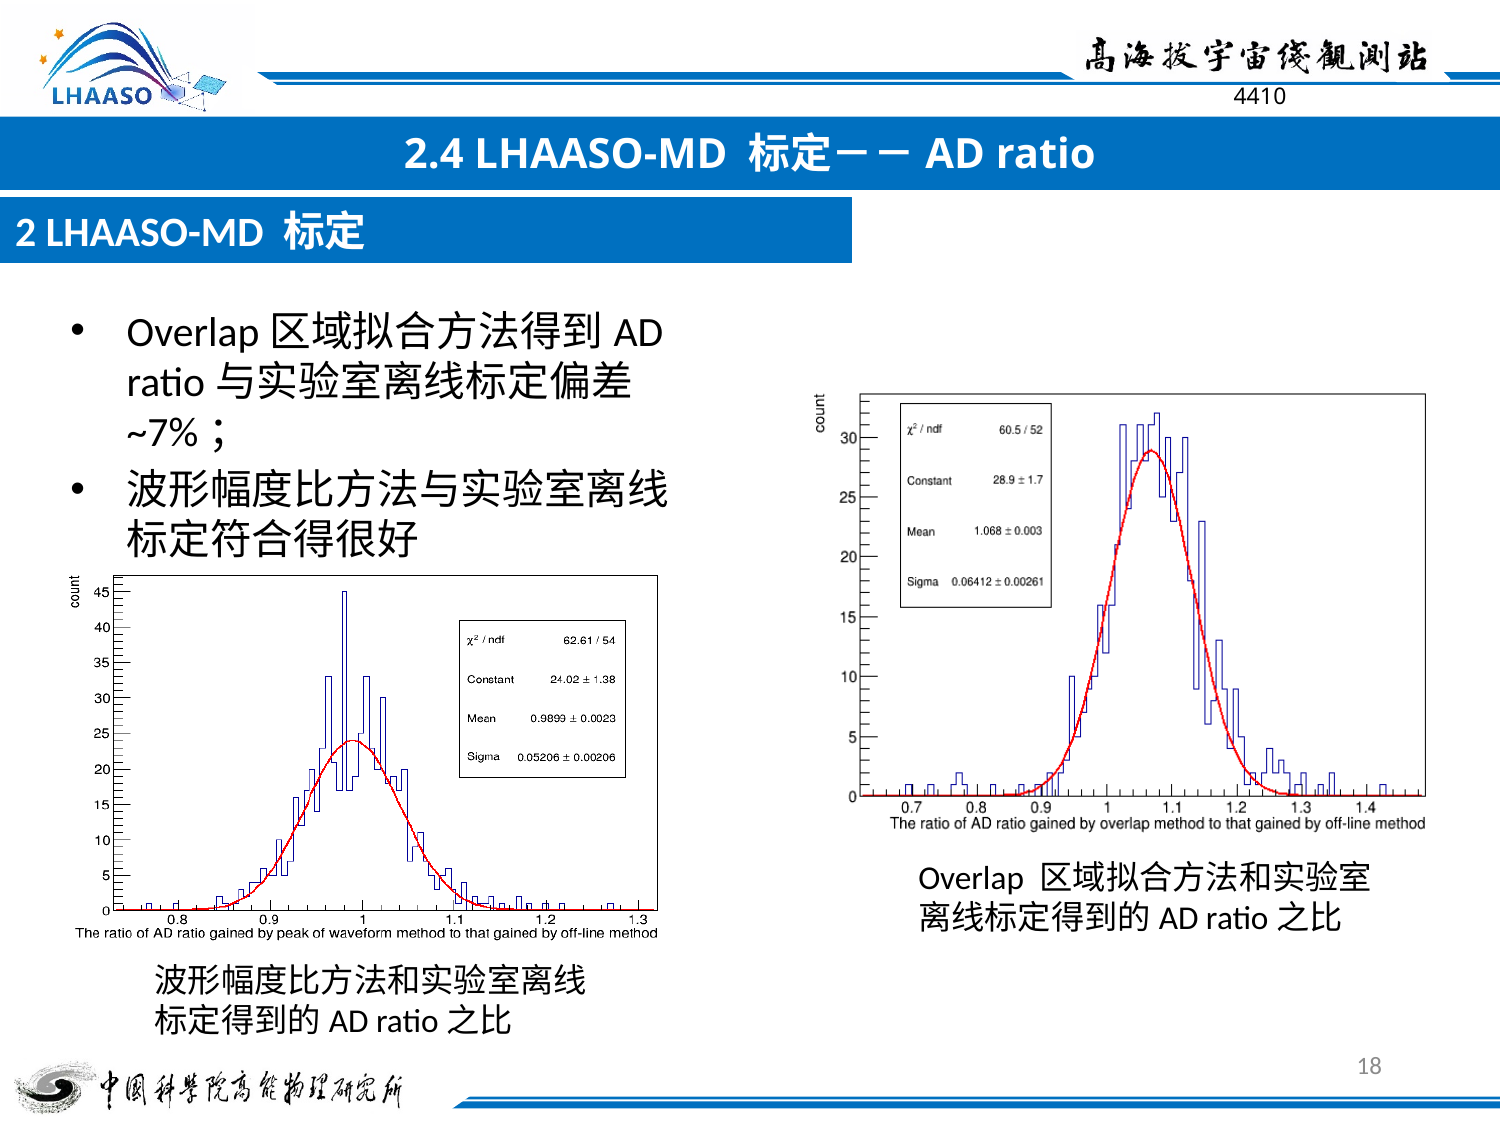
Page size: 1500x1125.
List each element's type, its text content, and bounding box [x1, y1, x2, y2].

text_box Overlap区域拟合方法得到AD ratio与实验室离线标定偏差~7%； 波形幅度比方法与实验室离线标定符合得很好 [55, 297, 718, 571]
picture [808, 385, 1434, 835]
picture [14, 1058, 410, 1117]
text_box 2 LHAASO-MD 标定 [0, 197, 852, 263]
text_box 18 [1059, 1042, 1397, 1103]
picture [1076, 30, 1432, 81]
picture [1, 4, 255, 114]
picture [59, 566, 668, 945]
text_box 波形幅度比方法和实验室离线标定得到的AD ratio之比 [140, 953, 634, 1047]
text_box Overlap 区域拟合方法和实验室离线标定得到的AD ratio之比 [903, 848, 1397, 944]
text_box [0, 116, 1500, 191]
